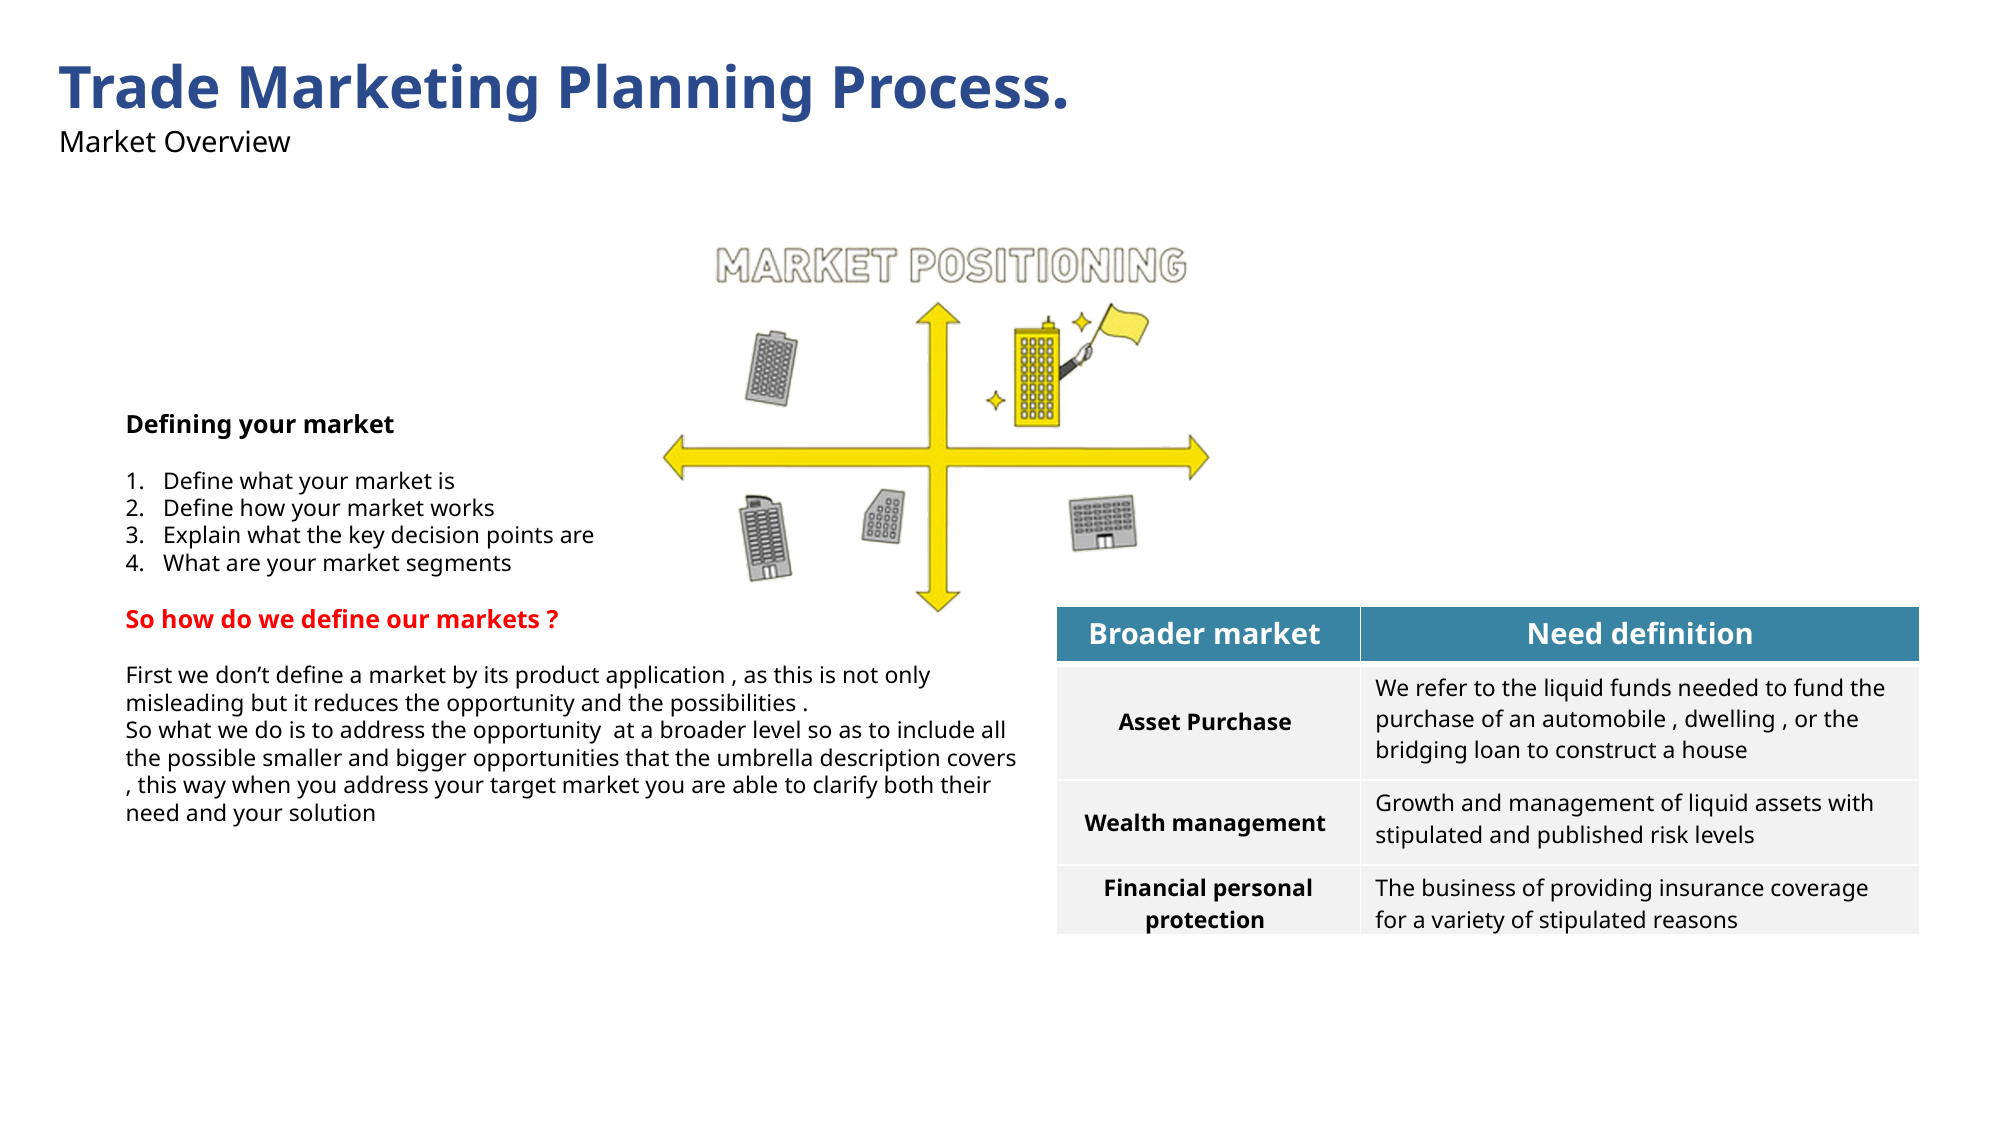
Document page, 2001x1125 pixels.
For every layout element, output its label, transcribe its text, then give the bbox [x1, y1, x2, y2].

table_cell Asset Purchase [1057, 667, 1360, 779]
table_header Broader market [1057, 607, 1360, 661]
text_box Defining your market Define what your market is Define how your market works Explain what the key decision points are What are your market segments So how do we define our markets ? First we don’t define a market by its product application , as this is not only misleading but it reduces the opportunity and the possibilities . So what we do is to address the opportunity at a broader level so as to include all the possible smaller and bigger opportunities that the umbrella description covers , this way when you address your target market you are able to clarify both their need and your solution [110, 401, 1035, 833]
table_cell We refer to the liquid funds needed to fund the purchase of an automobile , dwelling , or the bridging loan to construct a house [1361, 667, 1919, 779]
table_header Need definition [1361, 607, 1919, 661]
text_box Trade Marketing Planning Process. Market Overview [44, 34, 1694, 167]
table_cell Wealth management [1057, 781, 1360, 864]
table_cell The business of providing insurance coverage for a variety of stipulated reasons [1361, 866, 1919, 934]
picture [613, 220, 1268, 629]
table_cell Financial personal protection [1057, 866, 1360, 934]
table_cell Growth and management of liquid assets with stipulated and published risk levels [1361, 781, 1919, 864]
